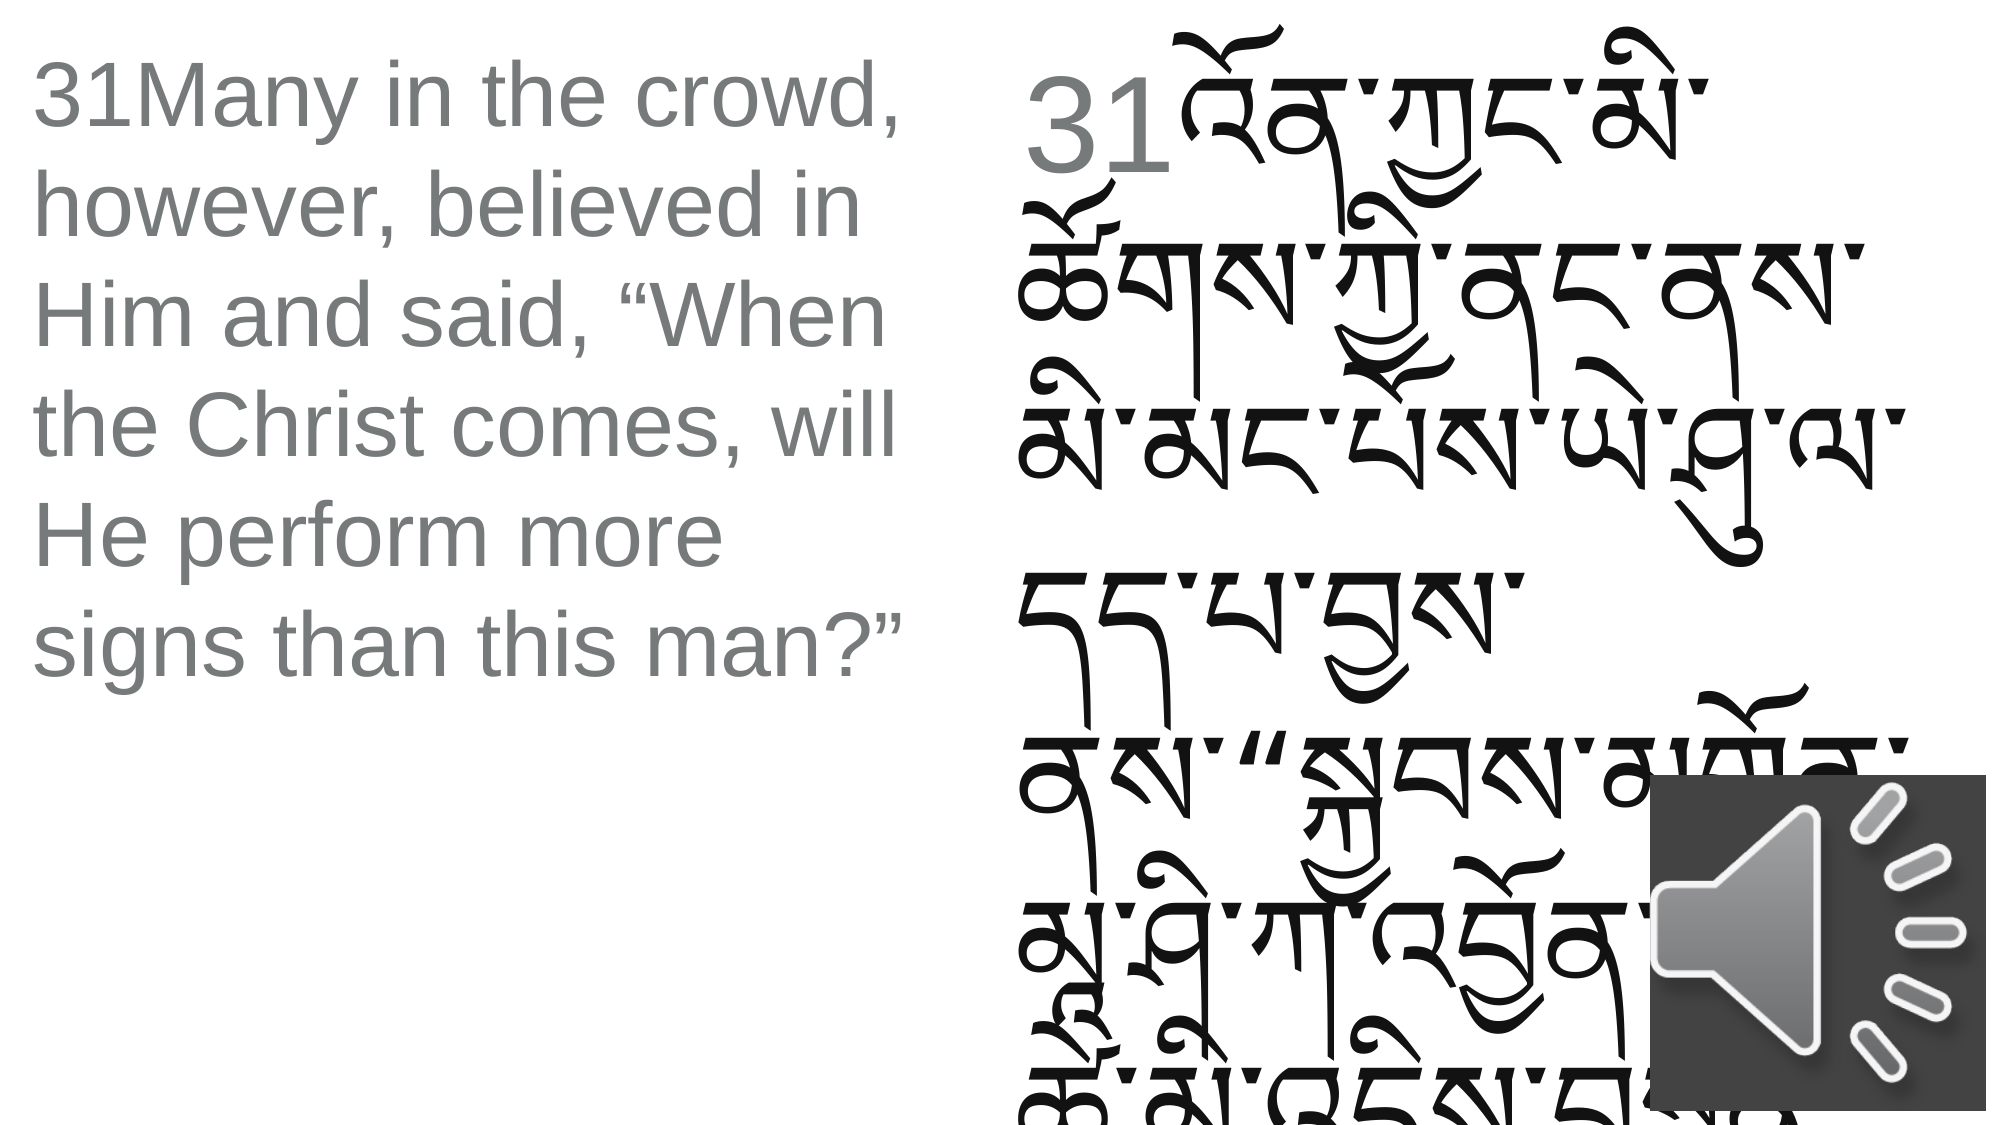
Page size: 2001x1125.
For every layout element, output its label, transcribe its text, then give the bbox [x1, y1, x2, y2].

picture [1648, 773, 1987, 1112]
text_box 31Many in the crowd, however, believed in Him and said, “When the Christ comes, will He perform more signs than this man?” [18, 27, 973, 1104]
text_box 31འོན་ཀྱང་མི་ཚོགས་ཀྱི་ནང་ནས་མི་མང་པོས་ཡེ་ཤུ་ལ་དད་པ་བྱས་ནས་“སྐྱབས་མགོན་མཱ་ཤི་ཀ་འབྱོན་པའི་ཚེ་མི་འདིས་བསྟན་པའི་རྟགས་ལས་མང་པོ་སྟོན་པར་འགྱུར་རམ་”ཞེས་ཟེར། [999, 27, 2000, 1104]
